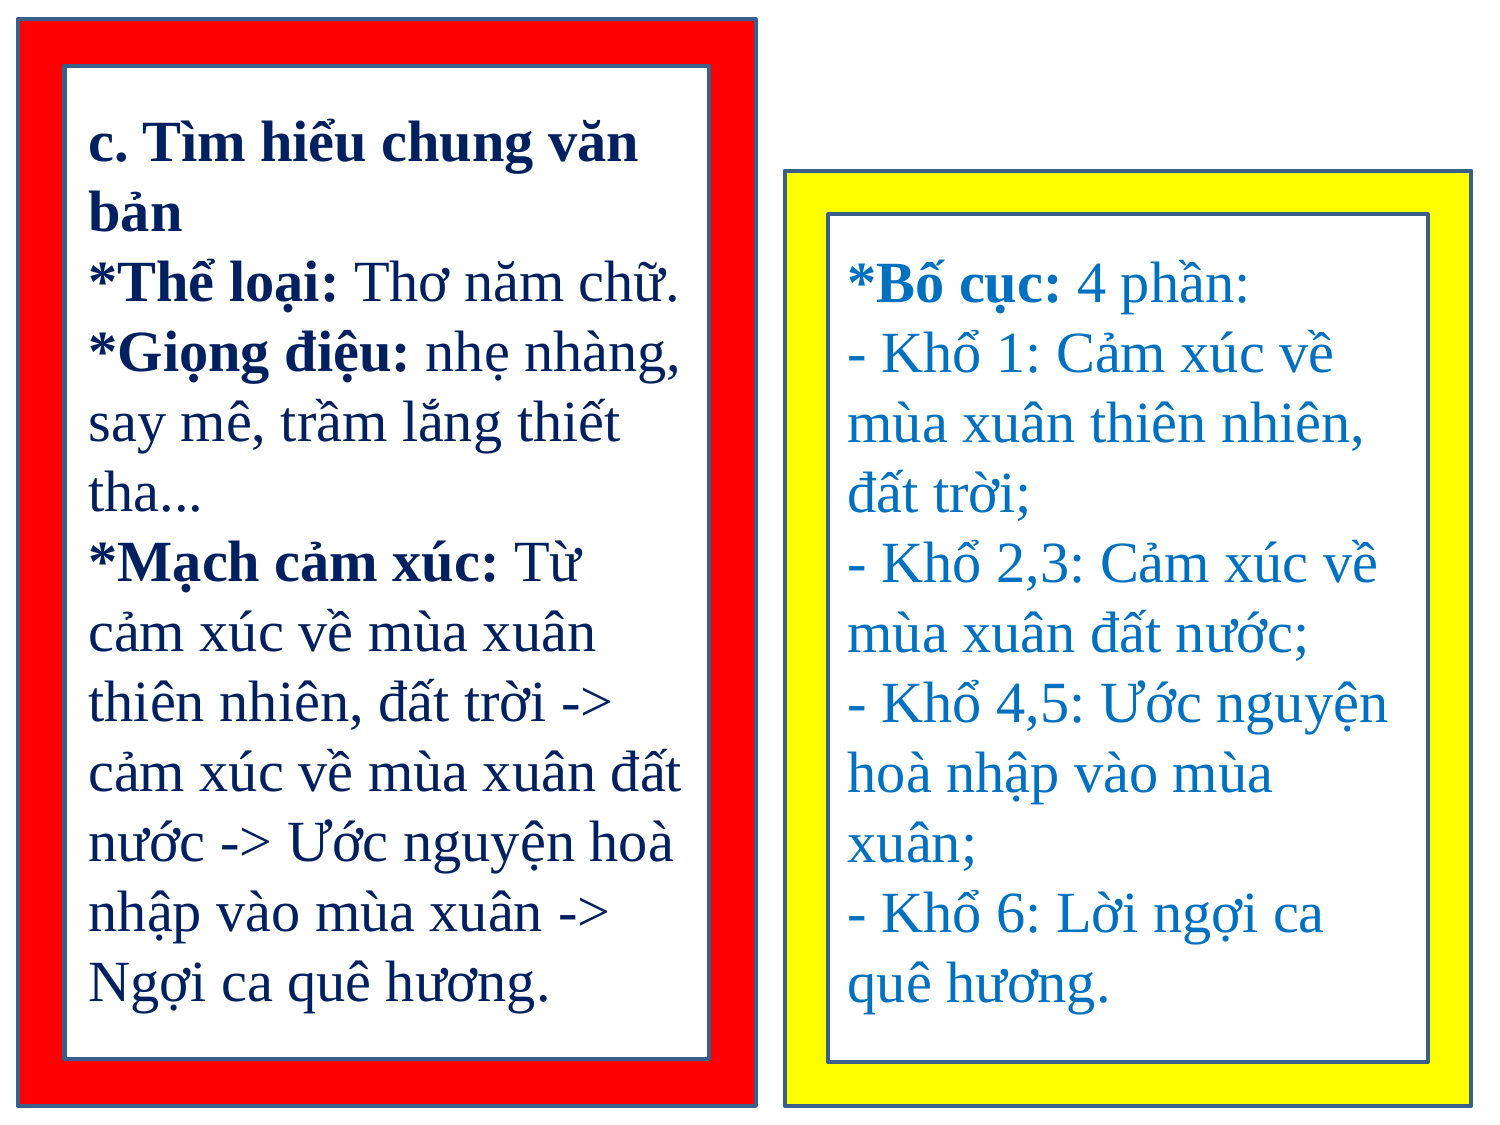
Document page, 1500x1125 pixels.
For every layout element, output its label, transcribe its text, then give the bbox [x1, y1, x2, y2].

text_box c. Tìm hiểu chung văn bản *Thể loại: Thơ năm chữ. *Giọng điệu: nhẹ nhàng, say mê, trầm lắng thiết tha... *Mạch cảm xúc: Từ cảm xúc về mùa xuân thiên nhiên, đất trời -> cảm xúc về mùa xuân đất nước -> Ước nguyện hoà nhập vào mùa xuân -> Ngợi ca quê hương. [73, 95, 700, 1020]
text_box [783, 169, 1473, 1108]
text_box [16, 17, 758, 1108]
text_box *Bố cục: 4 phần: - Khổ 1: Cảm xúc về mùa xuân thiên nhiên, đất trời; - Khổ 2,3: Cảm xúc về mùa xuân đất nước; - Khổ 4,5: Ước nguyện hoà nhập vào mùa xuân; - Khổ 6: Lời ngợi ca quê hương. [832, 236, 1424, 1022]
